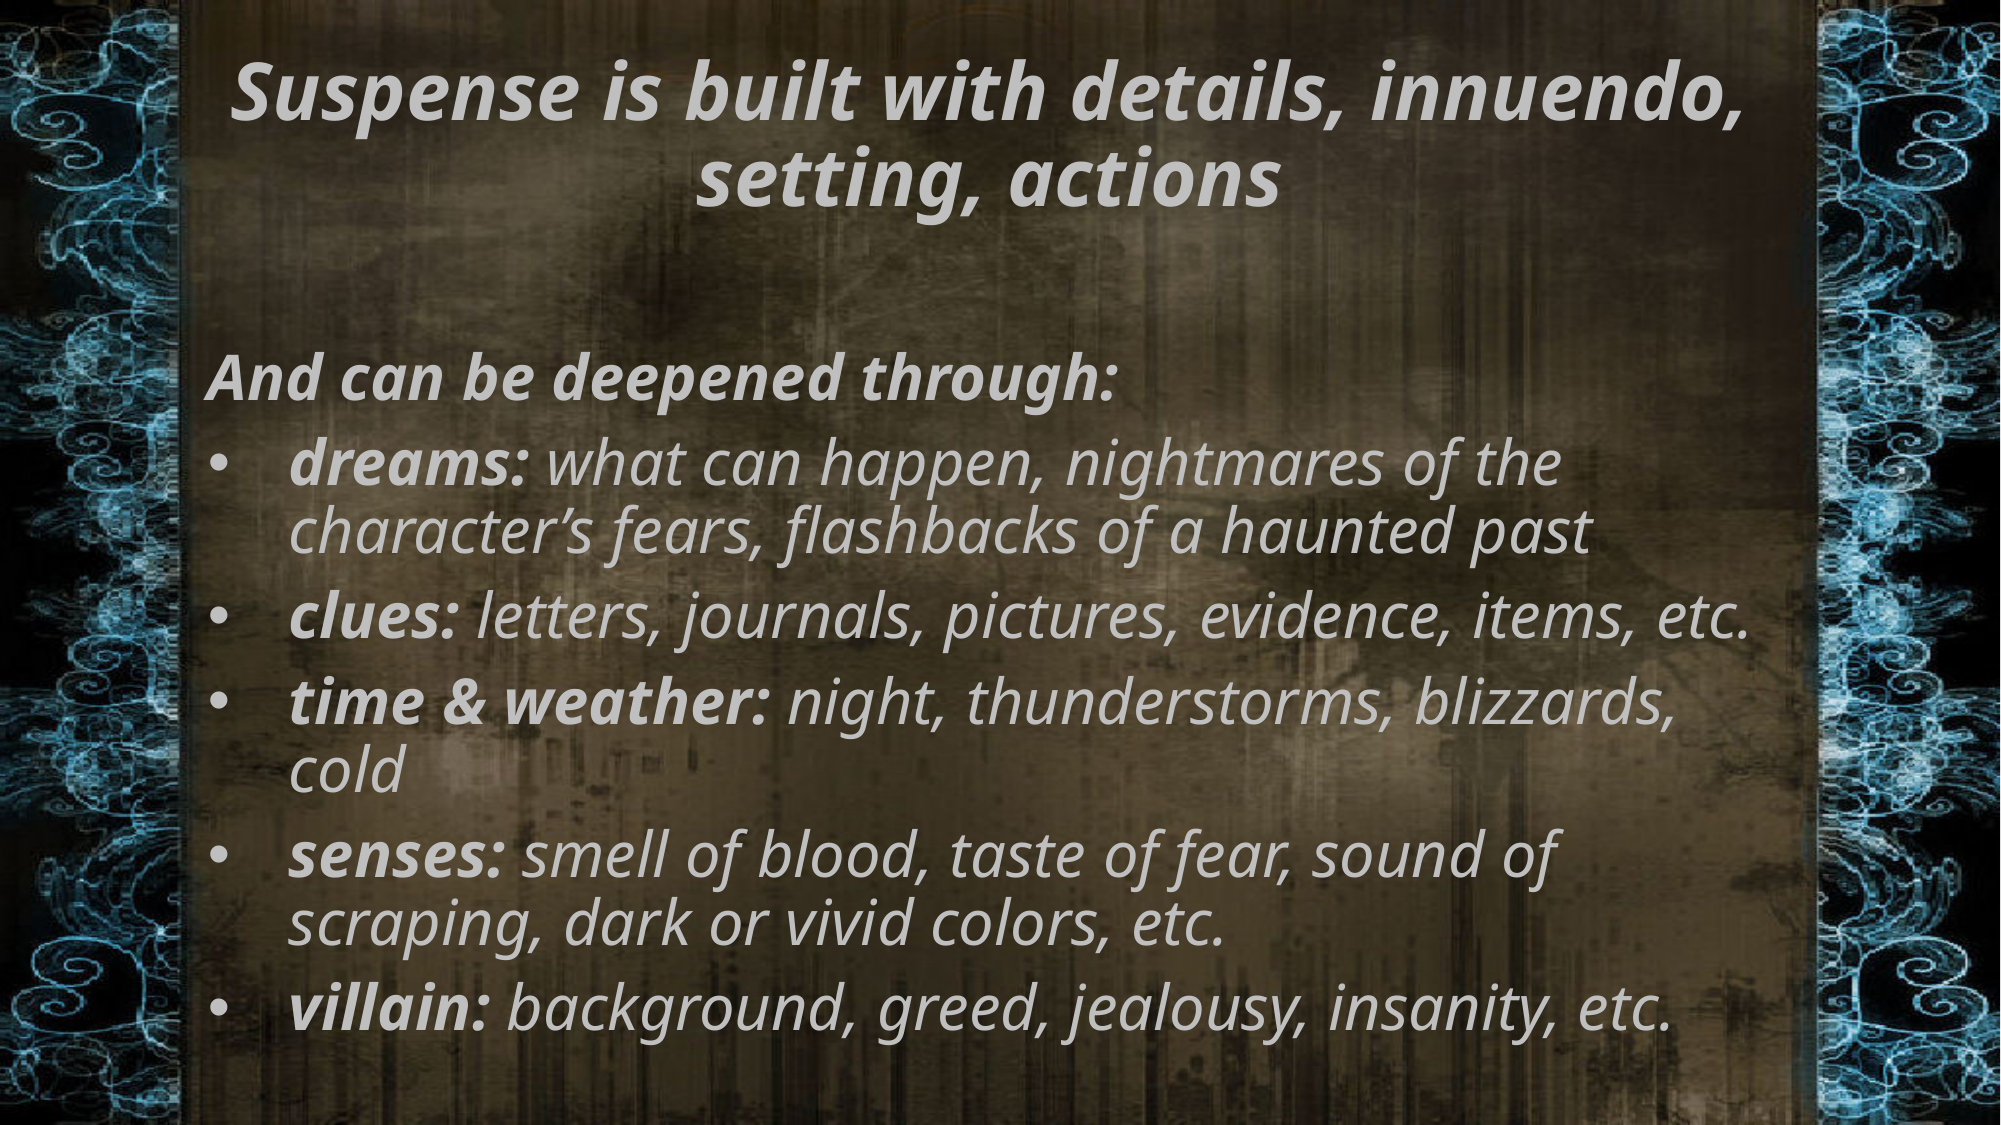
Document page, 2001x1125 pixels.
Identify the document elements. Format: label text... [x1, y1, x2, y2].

picture [0, 0, 2001, 1125]
subtitle Suspense is built with details, innuendo, setting, actions And can be deepened through: dreams: what can happen, nightmares of the character’s fears, flashbacks of a haunted past clues: letters, journals, pictures, evidence, items, etc. time & weather: night, thunderstorms, blizzards, cold senses: smell of blood, taste of fear, sound of scraping, dark or vivid colors, etc. villain: background, greed, jealousy, insanity, etc. [192, 43, 1787, 1077]
